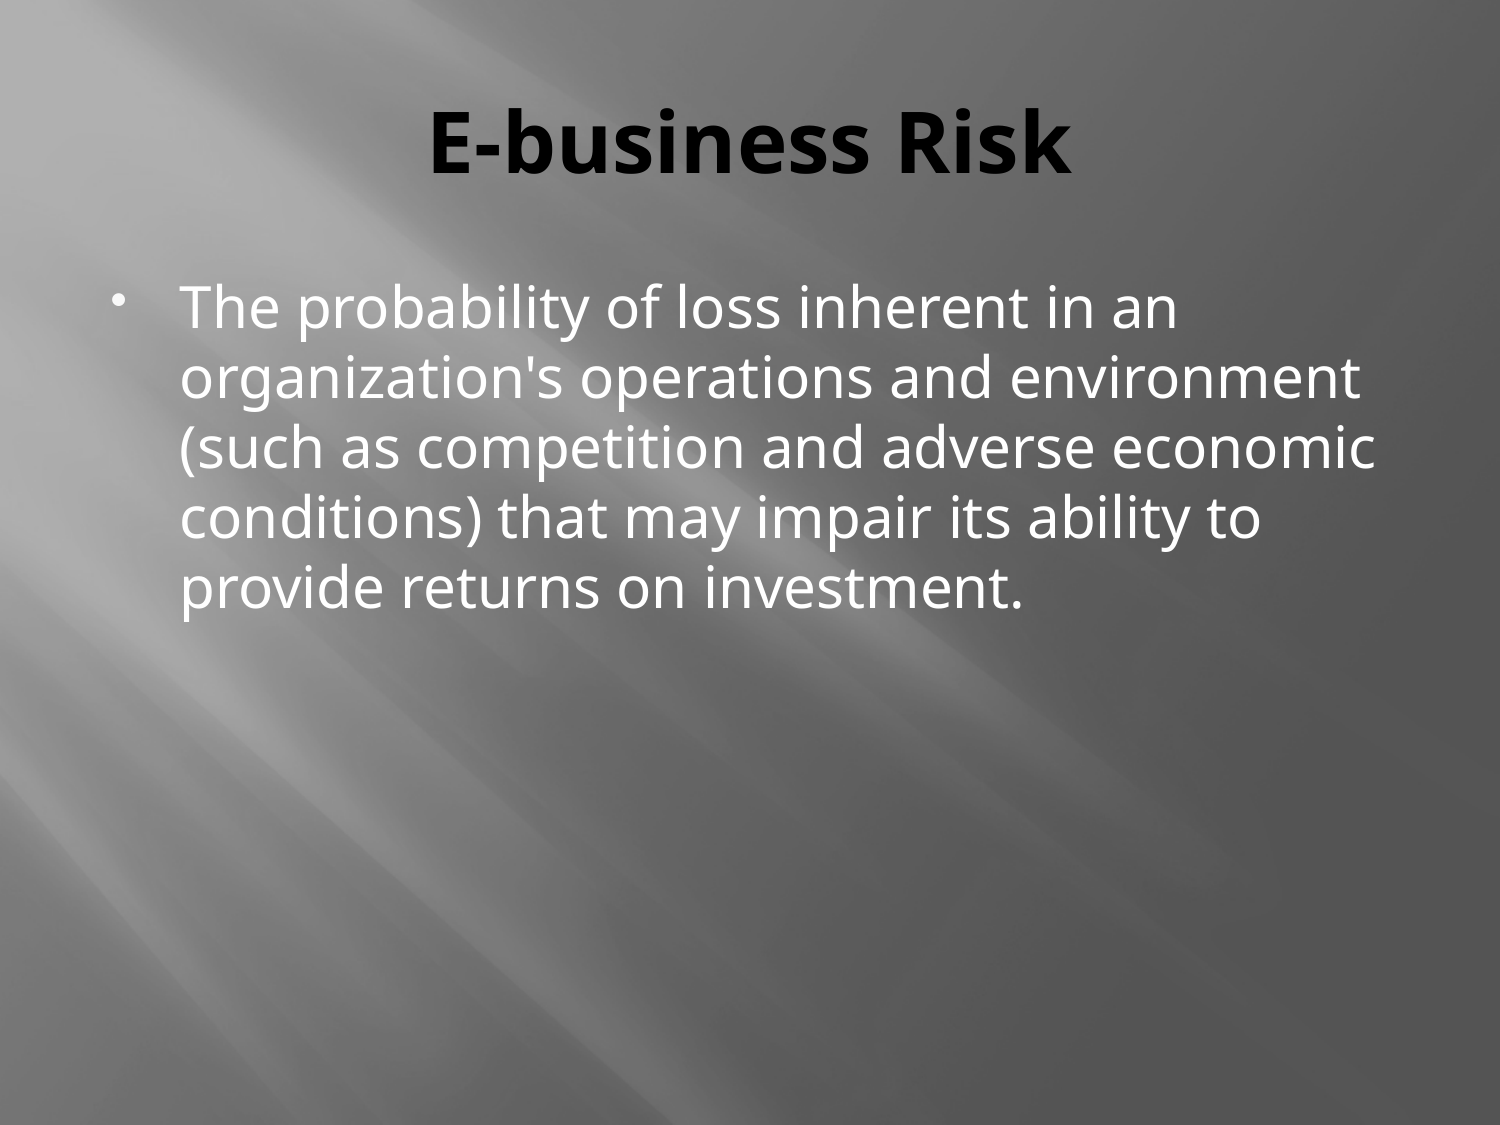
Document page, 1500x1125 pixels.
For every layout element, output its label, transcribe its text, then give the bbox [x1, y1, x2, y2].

list The probability of loss inherent in an organization's operations and environment (such as competition and adverse economic conditions) that may impair its ability to provide returns on investment. [75, 262, 1425, 1035]
title E-business Risk [75, 45, 1425, 233]
